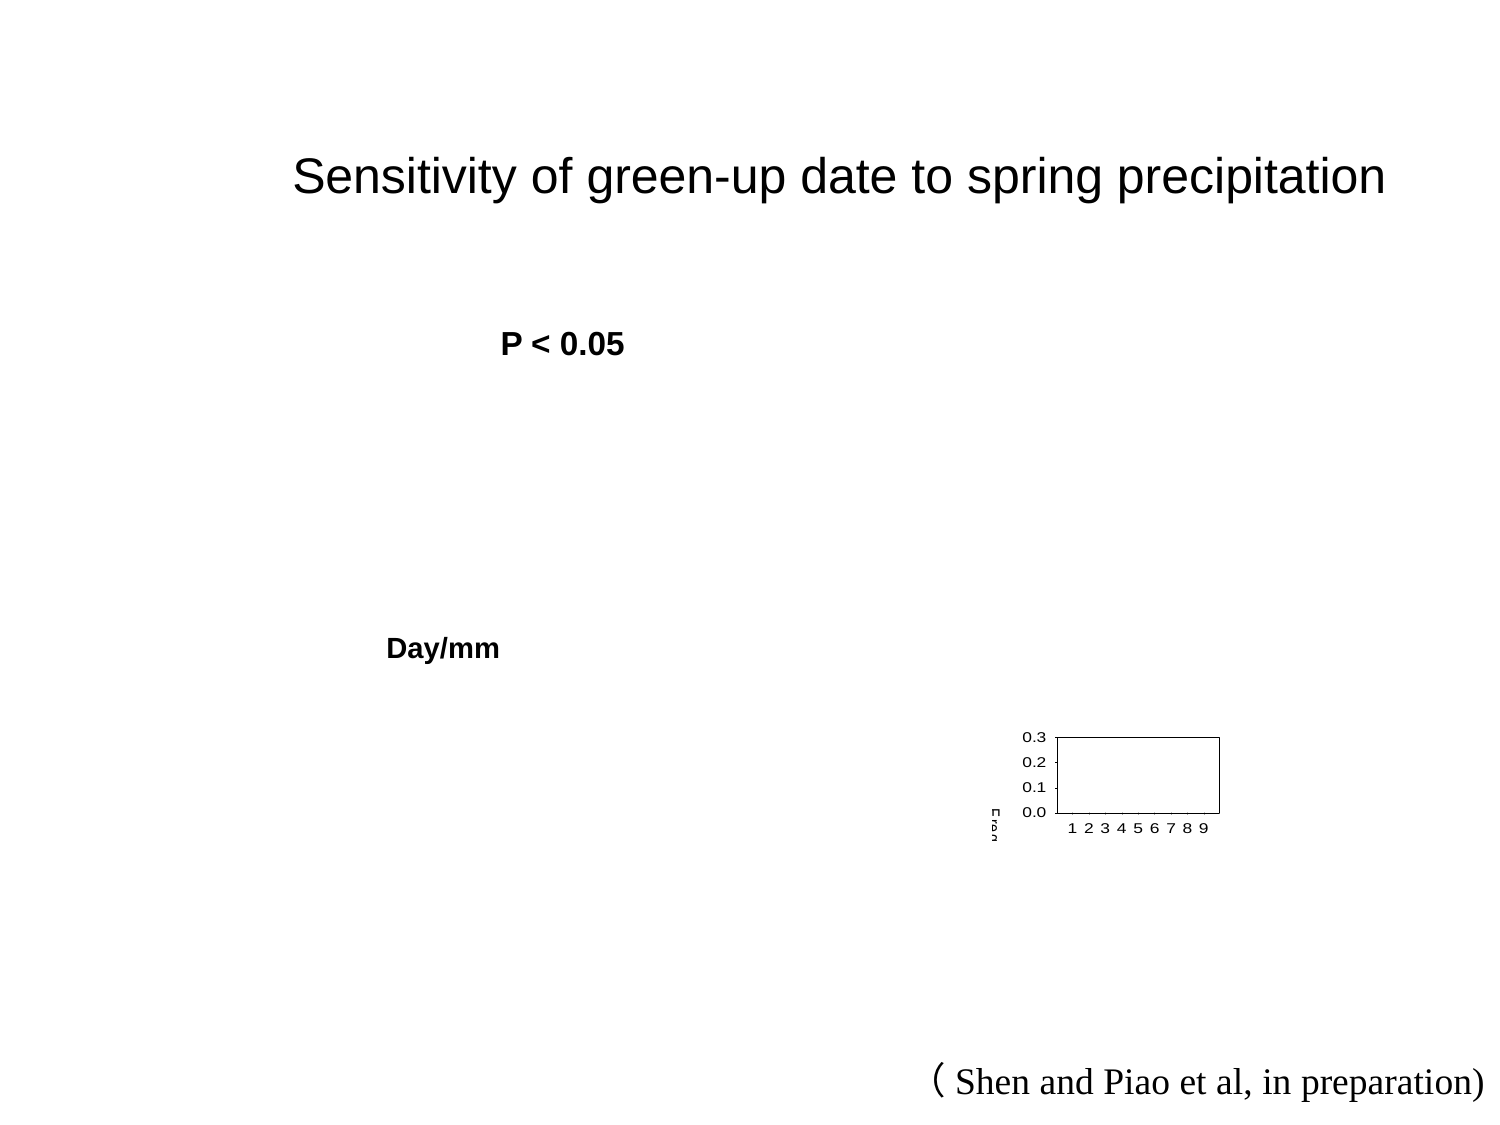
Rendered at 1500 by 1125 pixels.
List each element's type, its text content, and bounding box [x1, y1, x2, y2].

text_box Sensitivity of green-up date to spring precipitation [277, 136, 1415, 211]
picture [285, 290, 1259, 903]
text_box （Shen and Piao et al, in preparation) [527, 1049, 1500, 1109]
